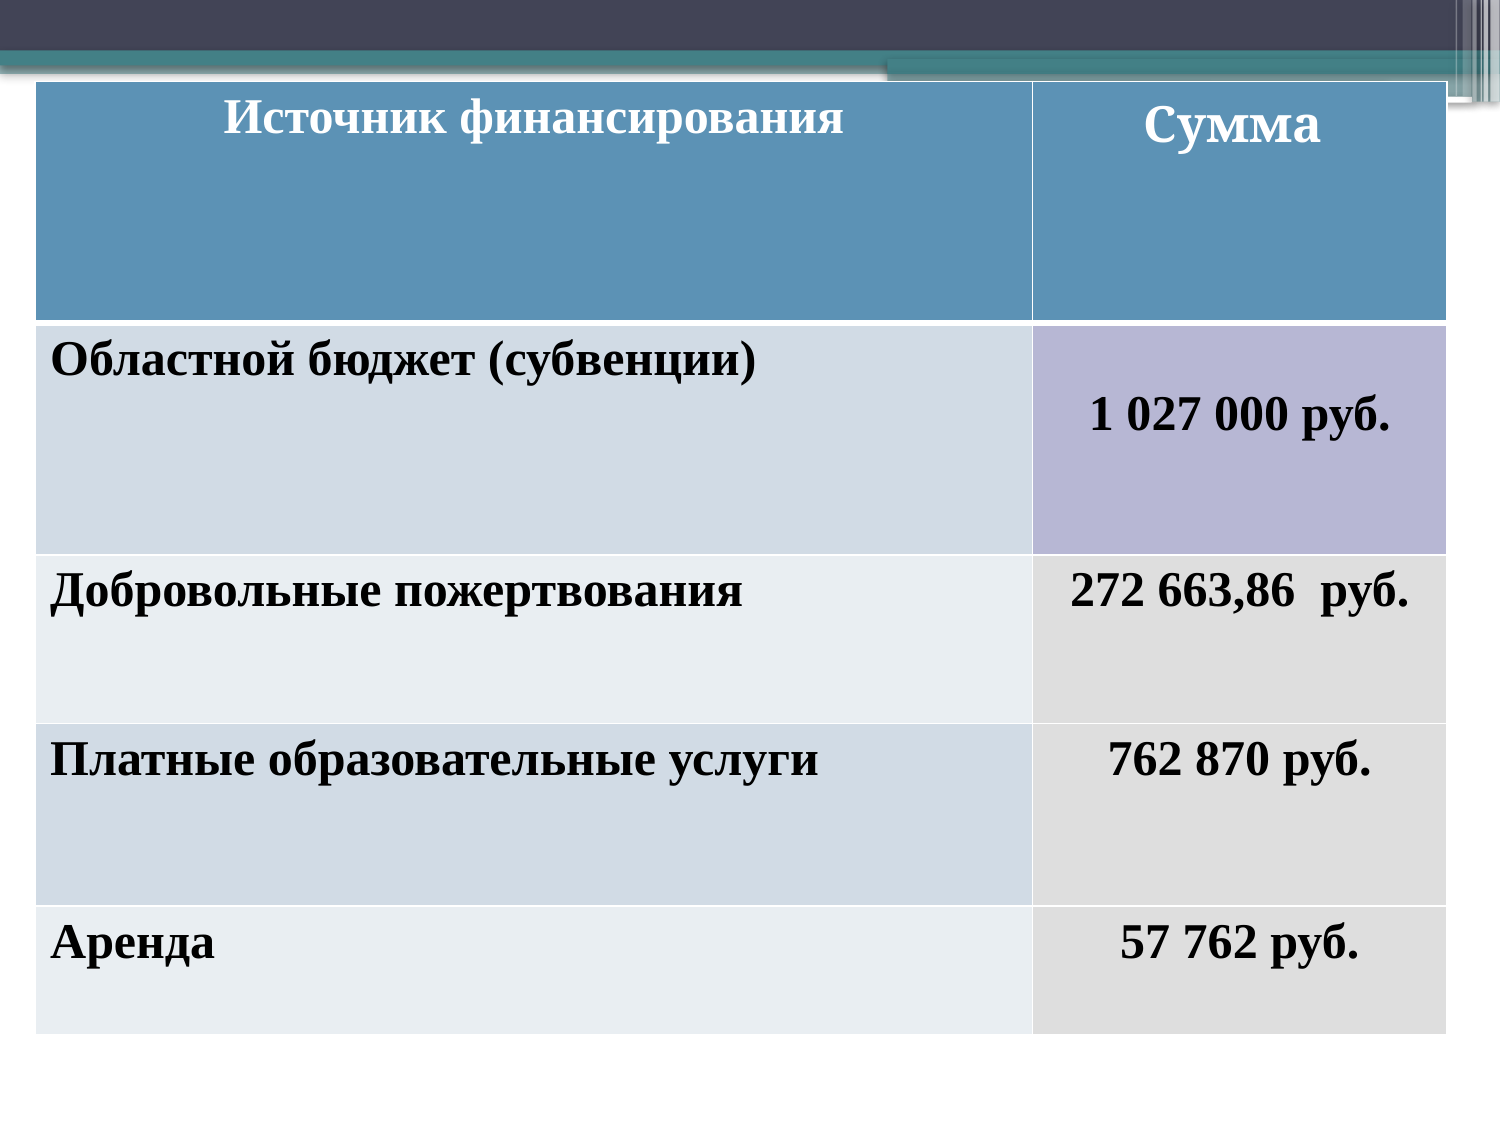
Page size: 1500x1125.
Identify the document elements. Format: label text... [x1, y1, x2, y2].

table_cell Платные образовательные услуги [36, 724, 1032, 905]
table_header Источник финансирования [36, 82, 1032, 320]
table_cell Добровольные пожертвования [36, 556, 1032, 723]
table_cell 762 870 руб. [1033, 724, 1446, 905]
table_cell Областной бюджет (субвенции) [36, 326, 1032, 554]
table_cell 1 027 000 руб. [1033, 326, 1446, 554]
table_cell 272 663,86 руб. [1033, 556, 1446, 723]
table_cell 57 762 руб. [1033, 907, 1446, 1034]
table_cell Аренда [36, 907, 1032, 1034]
table_header Сумма [1033, 82, 1446, 320]
